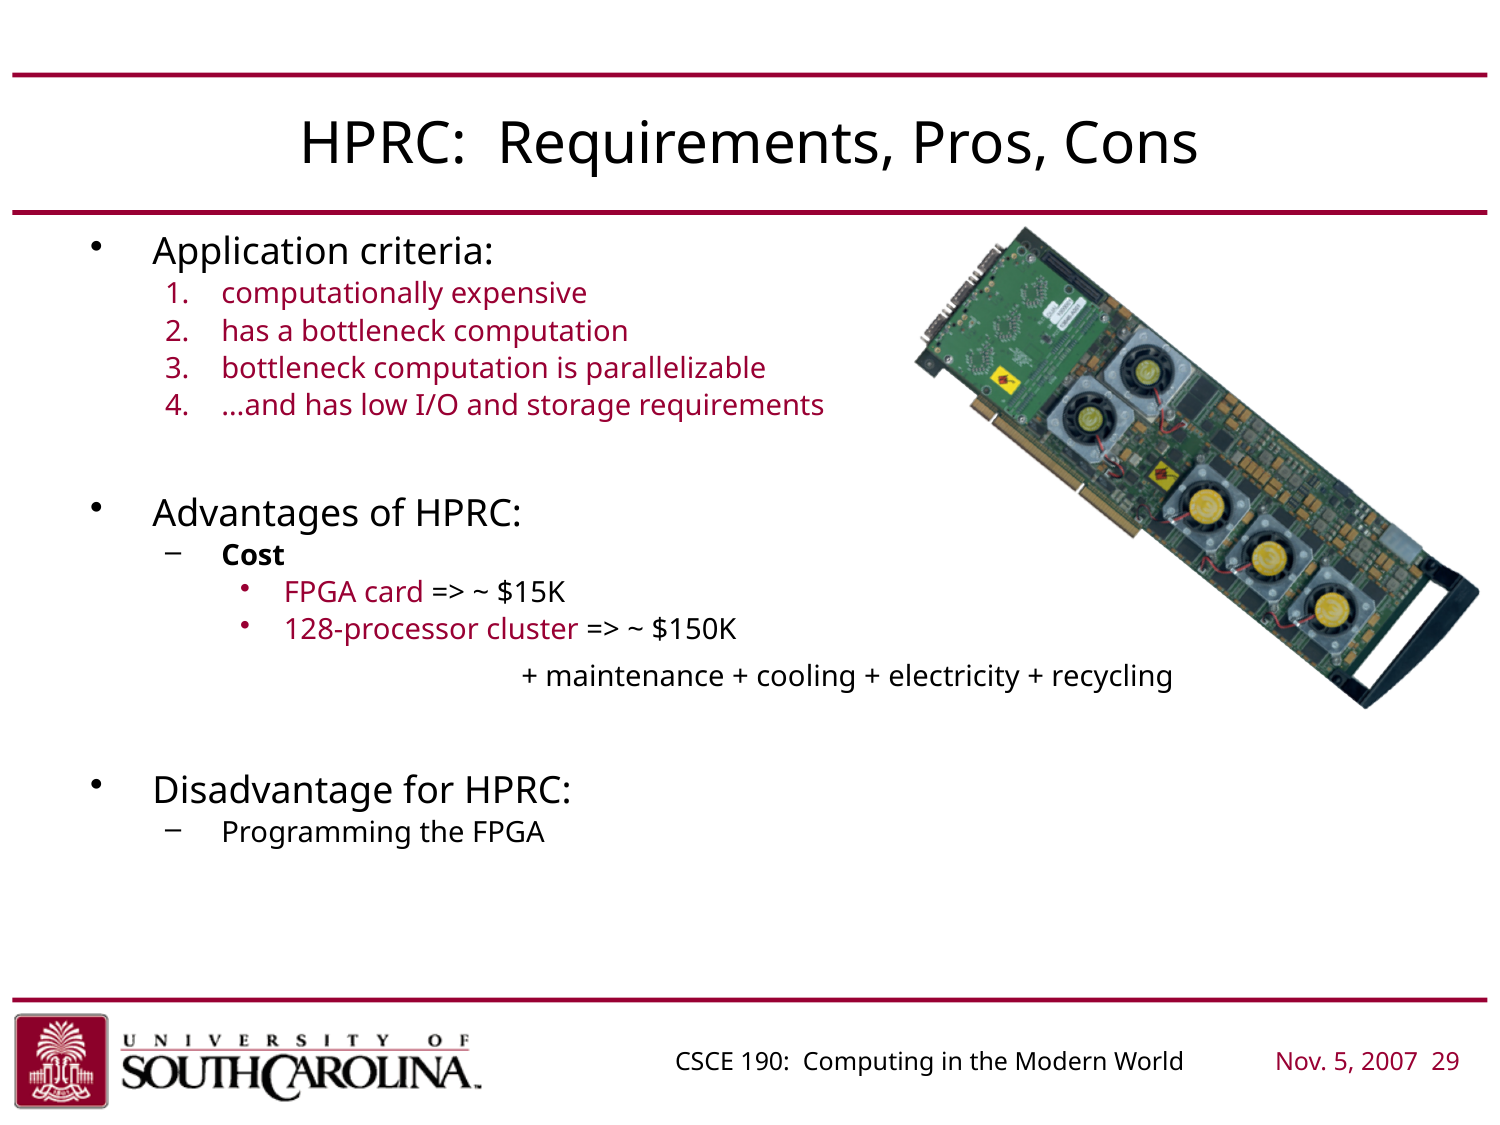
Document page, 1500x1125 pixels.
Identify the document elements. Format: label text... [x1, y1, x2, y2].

picture [887, 206, 1500, 746]
list Application criteria: computationally expensive has a bottleneck computation bottleneck computation is parallelizable …and has low I/O and storage requirements Advantages of HPRC: Cost FPGA card => ~ $15K 128-processor cluster => ~ $150K + maintenance + cooling + electricity + recycling Disadvantage for HPRC: Programming the FPGA [75, 224, 1425, 988]
title HPRC: Requirements, Pros, Cons [75, 75, 1425, 205]
picture [12, 1012, 488, 1112]
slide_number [425, 1037, 1475, 1088]
